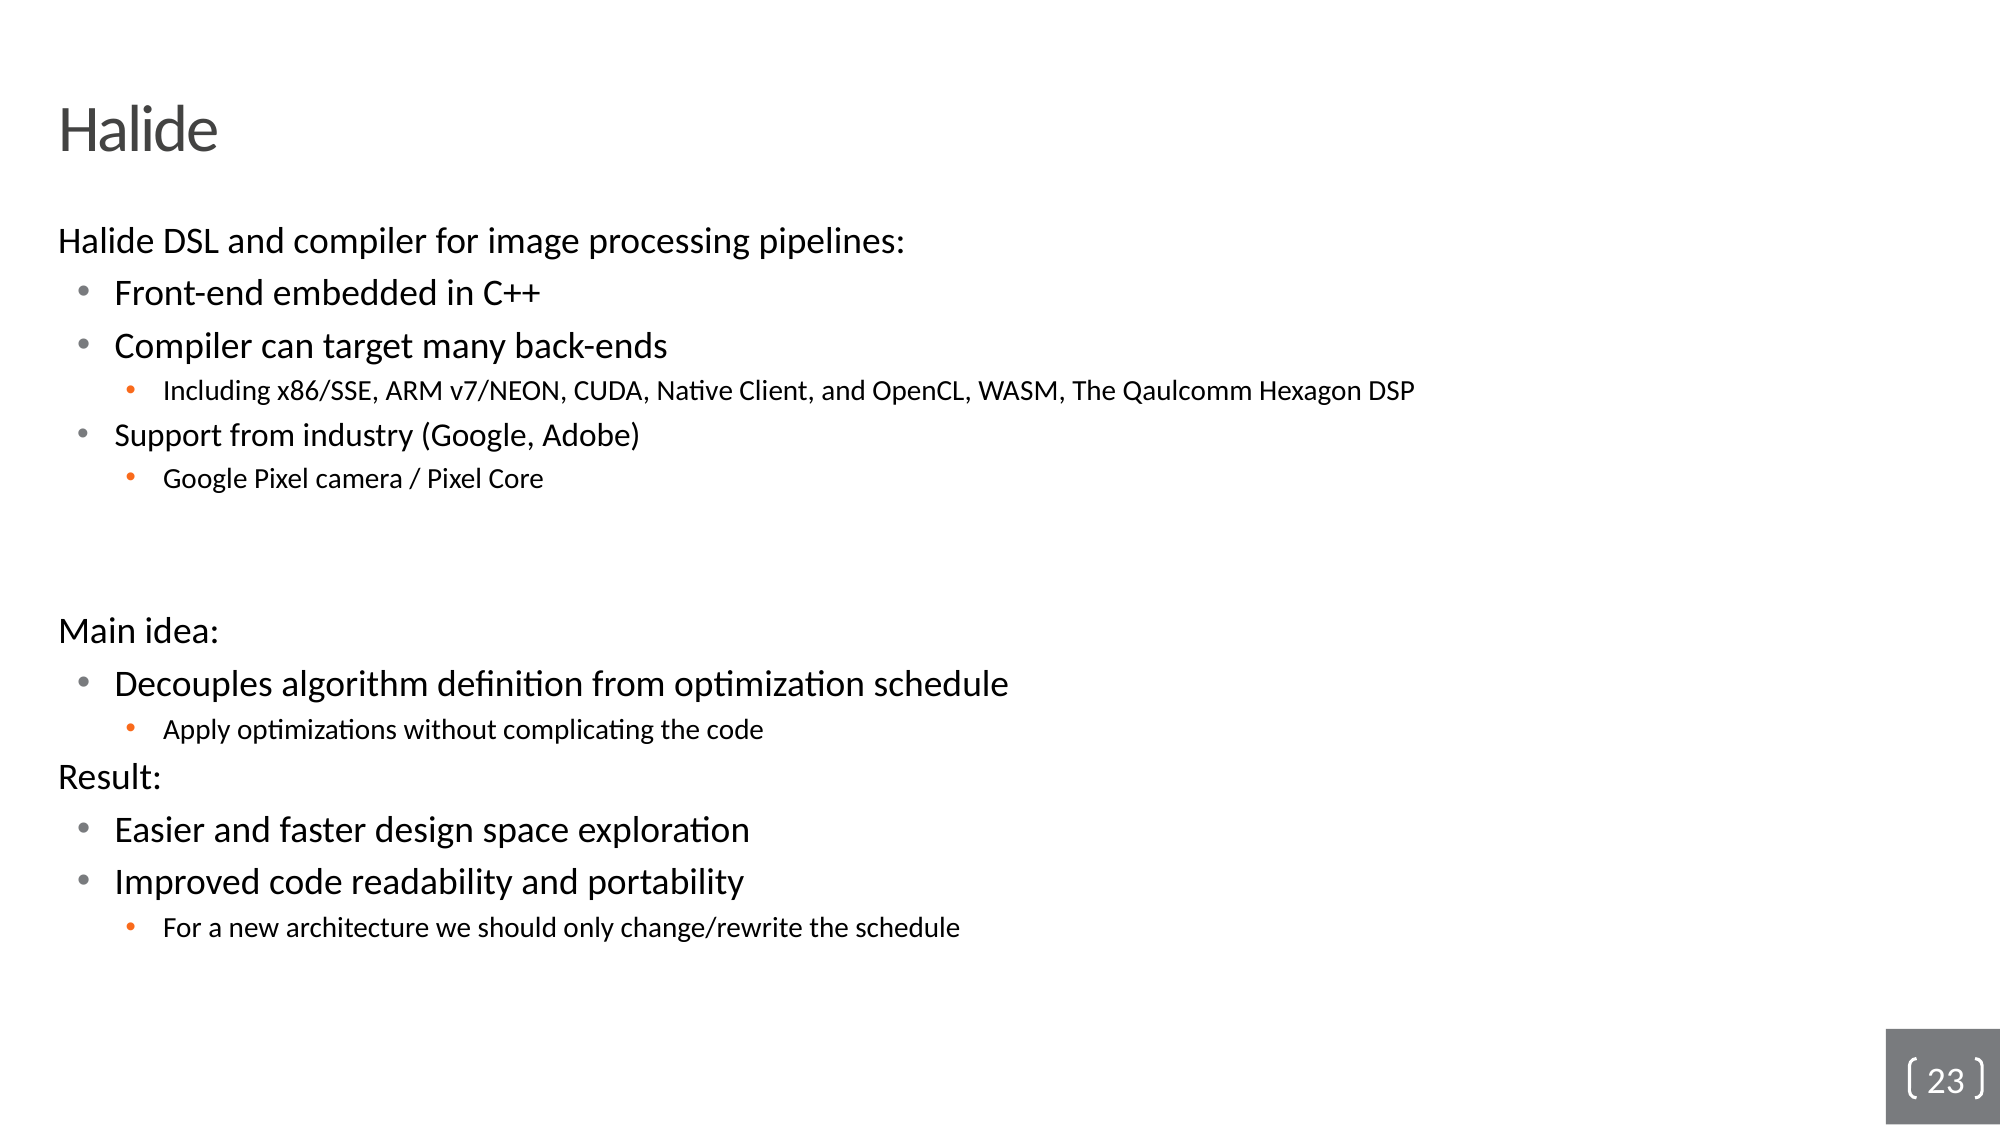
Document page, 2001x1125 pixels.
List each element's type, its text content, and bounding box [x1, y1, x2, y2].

slide_number 23 [1907, 1056, 1984, 1100]
title Halide [43, 45, 1957, 205]
list Halide DSL and compiler for image processing pipelines: Front-end embedded in C++ Compiler can target many back-ends Including x86/SSE, ARM v7/NEON, CUDA, Native Client, and OpenCL, WASM, The Qaulcomm Hexagon DSP Support from industry (Google, Adobe) Google Pixel camera / Pixel Core Main idea: Decouples algorithm definition from optimization schedule Apply optimizations without complicating the code Result: Easier and faster design space exploration Improved code readability and portability For a new architecture we should only change/rewrite the schedule [43, 208, 1957, 1094]
